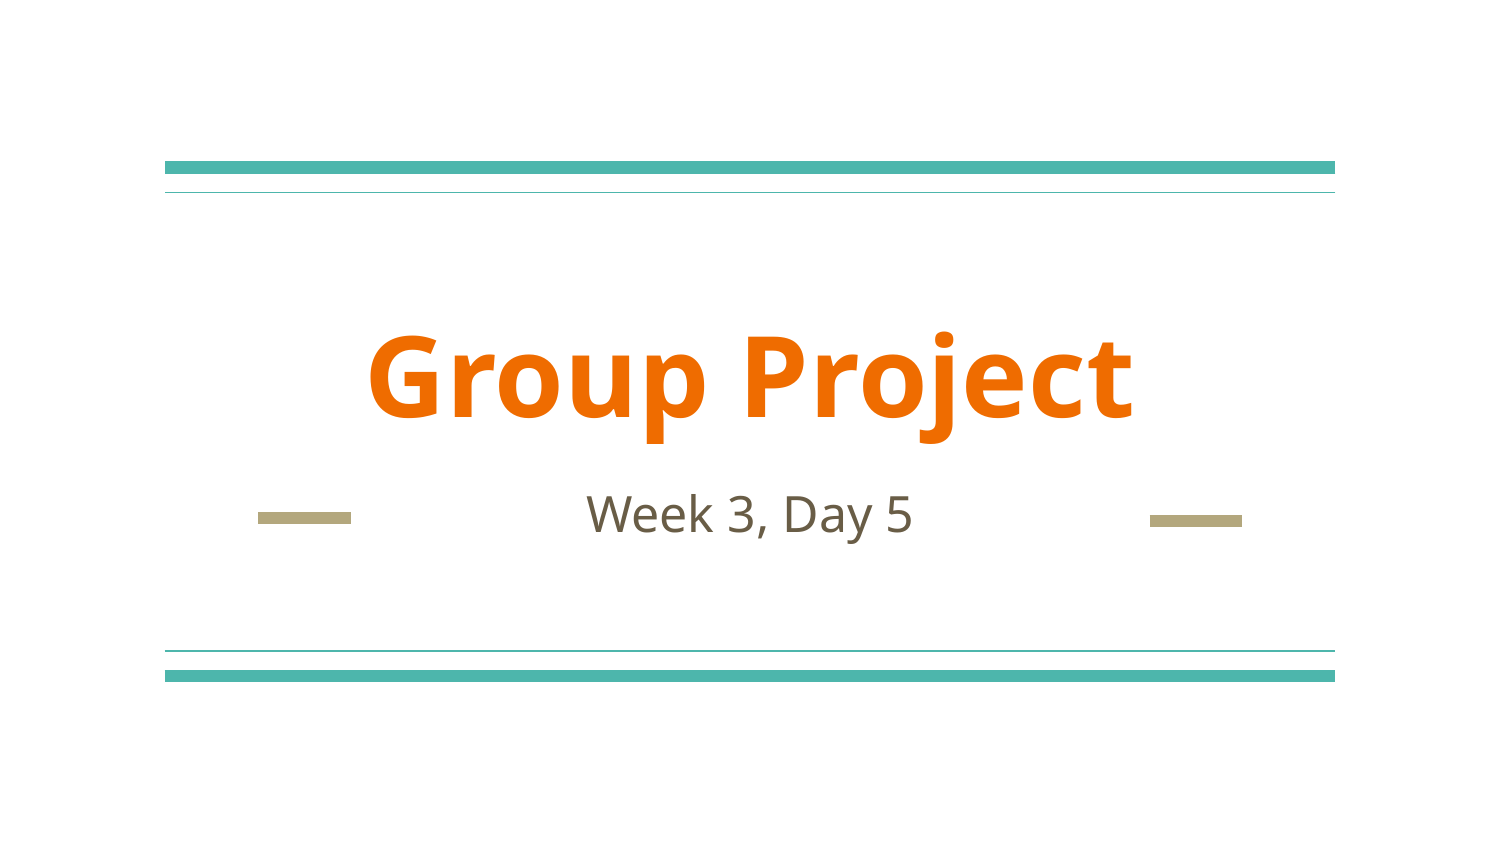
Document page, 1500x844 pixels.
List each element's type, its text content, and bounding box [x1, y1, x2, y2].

subtitle Week 3, Day 5 [350, 467, 1150, 598]
title Group Project [164, 287, 1336, 456]
